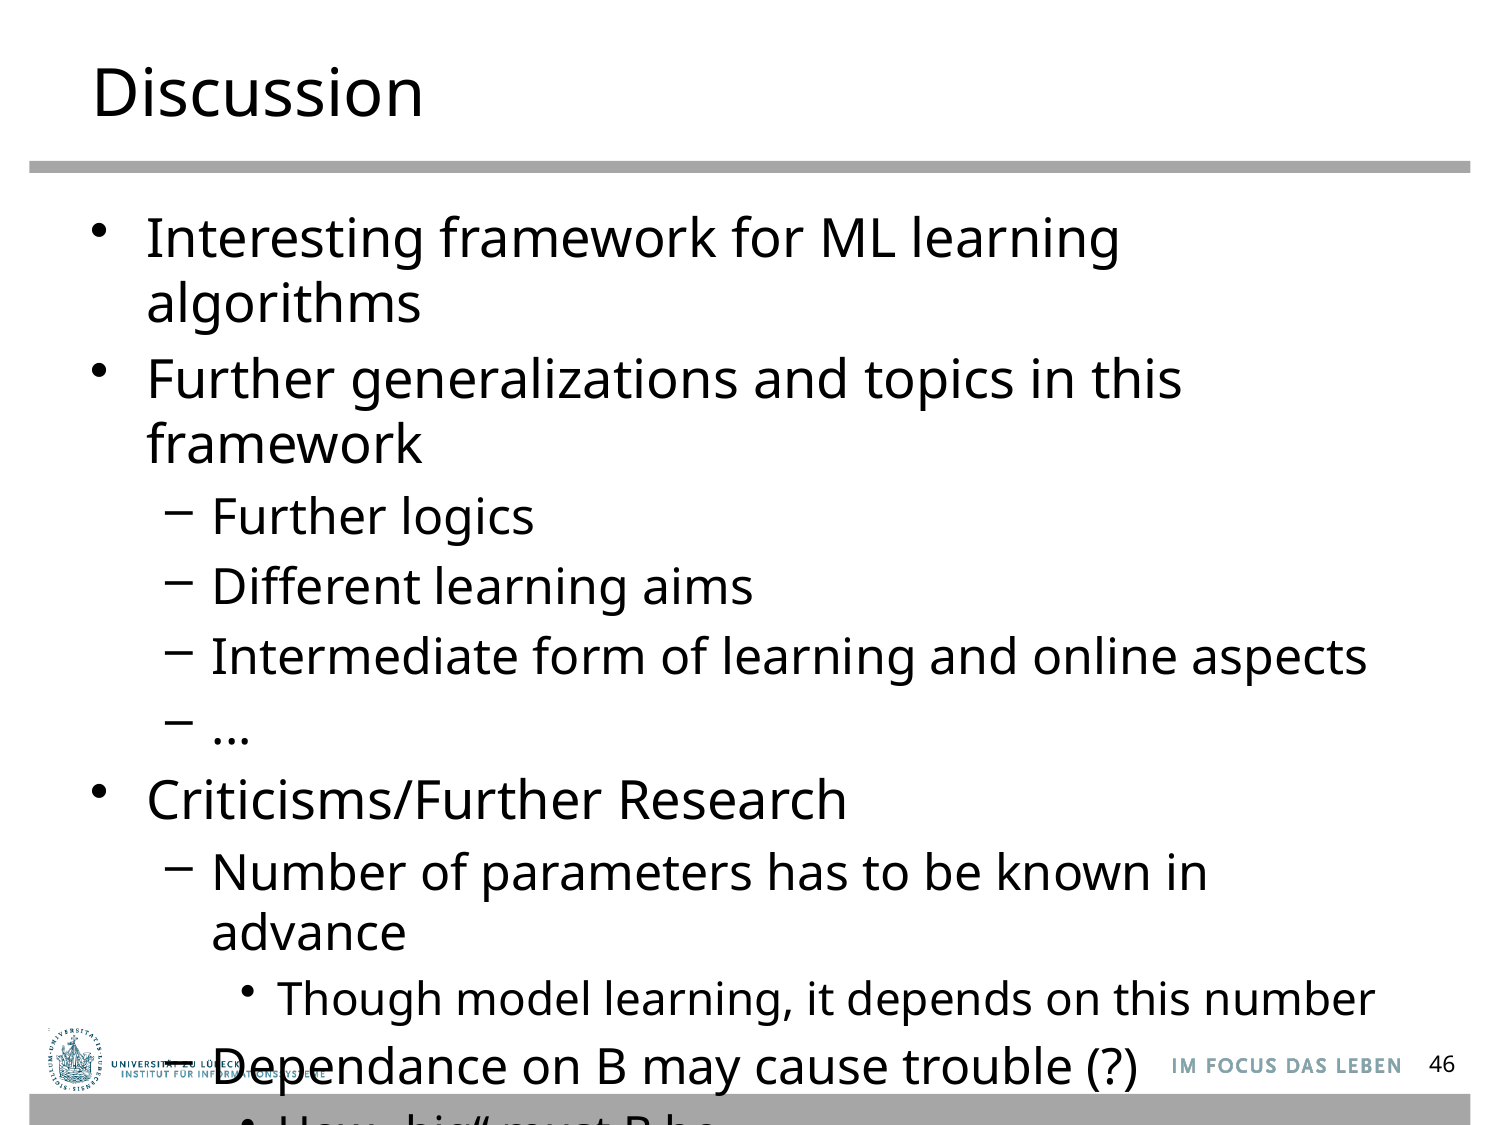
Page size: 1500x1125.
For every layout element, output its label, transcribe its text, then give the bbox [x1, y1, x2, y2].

picture [1173, 1058, 1305, 1073]
list Interesting framework for ML learning algorithms Further generalizations and topics in this framework Further logics Different learning aims Intermediate form of learning and online aspects ... Criticisms/Further Research Number of parameters has to be known in advance Though model learning, it depends on this number Dependance on B may cause trouble (?) How „big“ must B be How random mus B be? [75, 196, 1425, 1012]
title Discussion [76, 42, 1427, 126]
slide_number 46 [1305, 1050, 1471, 1083]
